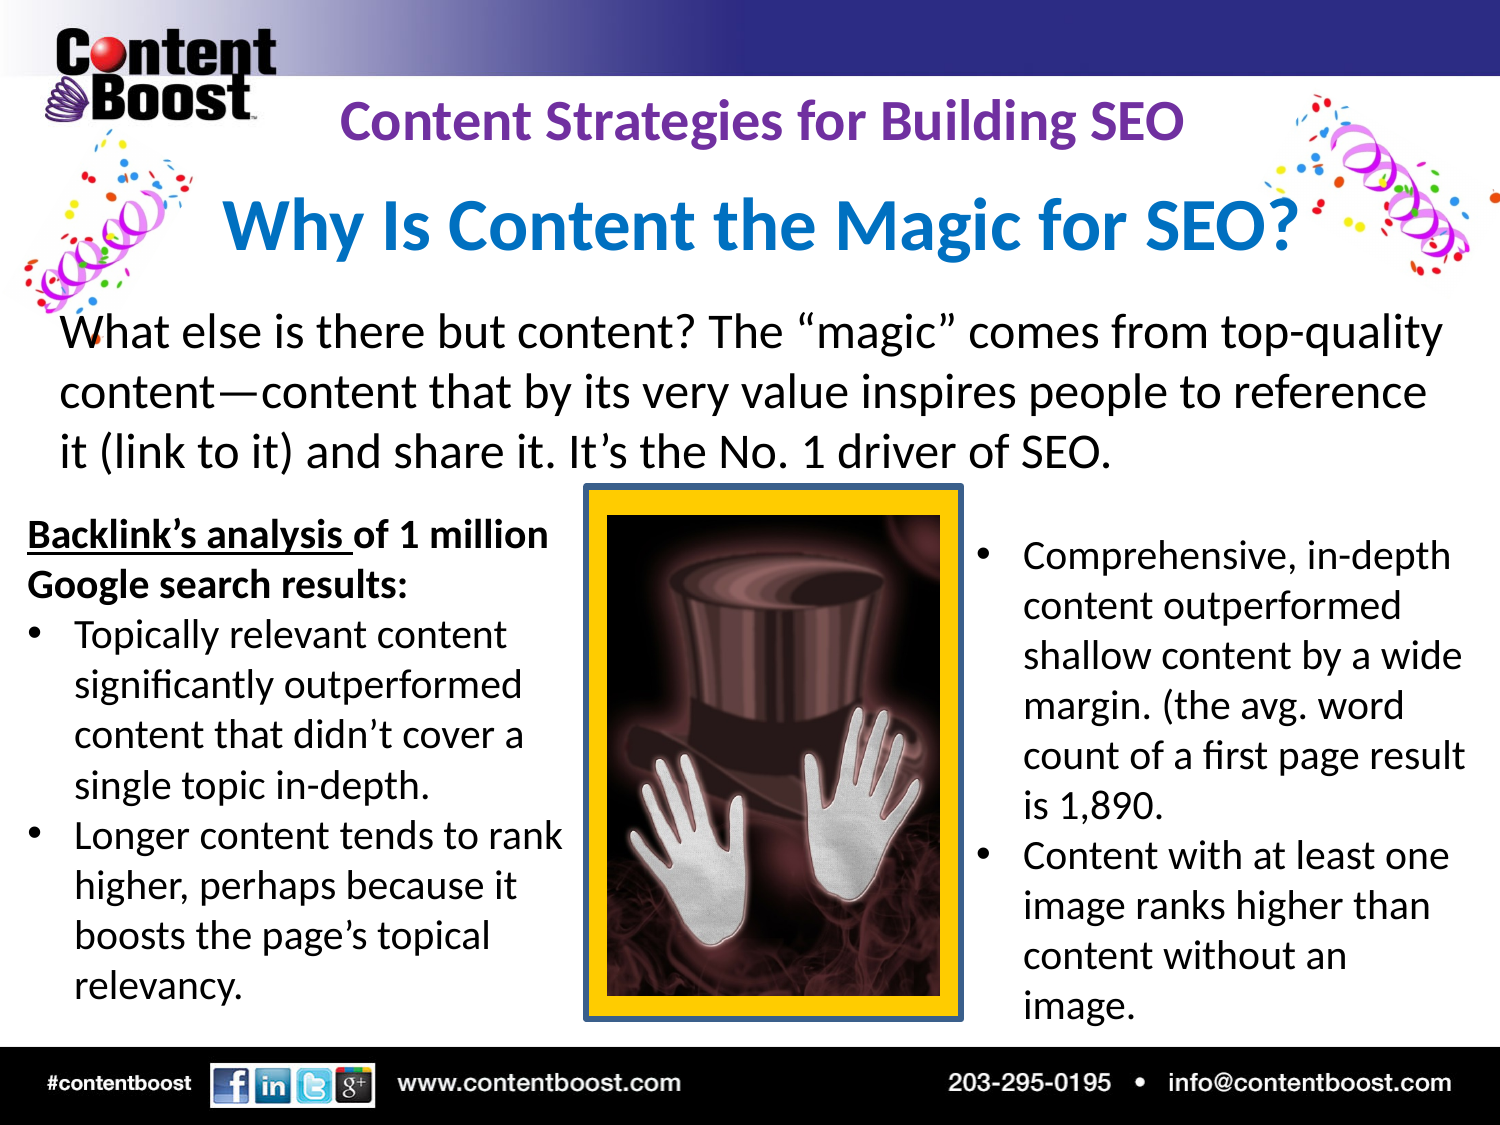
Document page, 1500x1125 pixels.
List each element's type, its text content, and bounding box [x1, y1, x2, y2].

picture [0, 0, 1500, 1125]
text_box What else is there but content? The “magic” comes from top-quality content—content that by its very value inspires people to reference it (link to it) and share it. It’s the No. 1 driver of SEO. [44, 290, 1483, 486]
text_box Why Is Content the Magic for SEO? [207, 168, 1312, 274]
text_box Content Strategies for Building SEO [187, 75, 1320, 220]
text_box Comprehensive, in-depth content outperformed shallow content by a wide margin. (the avg. word count of a first page result is 1,890. Content with at least one image ranks higher than content without an image. [961, 520, 1483, 1036]
text_box [583, 486, 964, 1022]
text_box Backlink’s analysis of 1 million Google search results: Topically relevant content significantly outperformed content that didn’t cover a single topic in-depth. Longer content tends to rank higher, perhaps because it boosts the page’s topical relevancy. [12, 499, 588, 1015]
